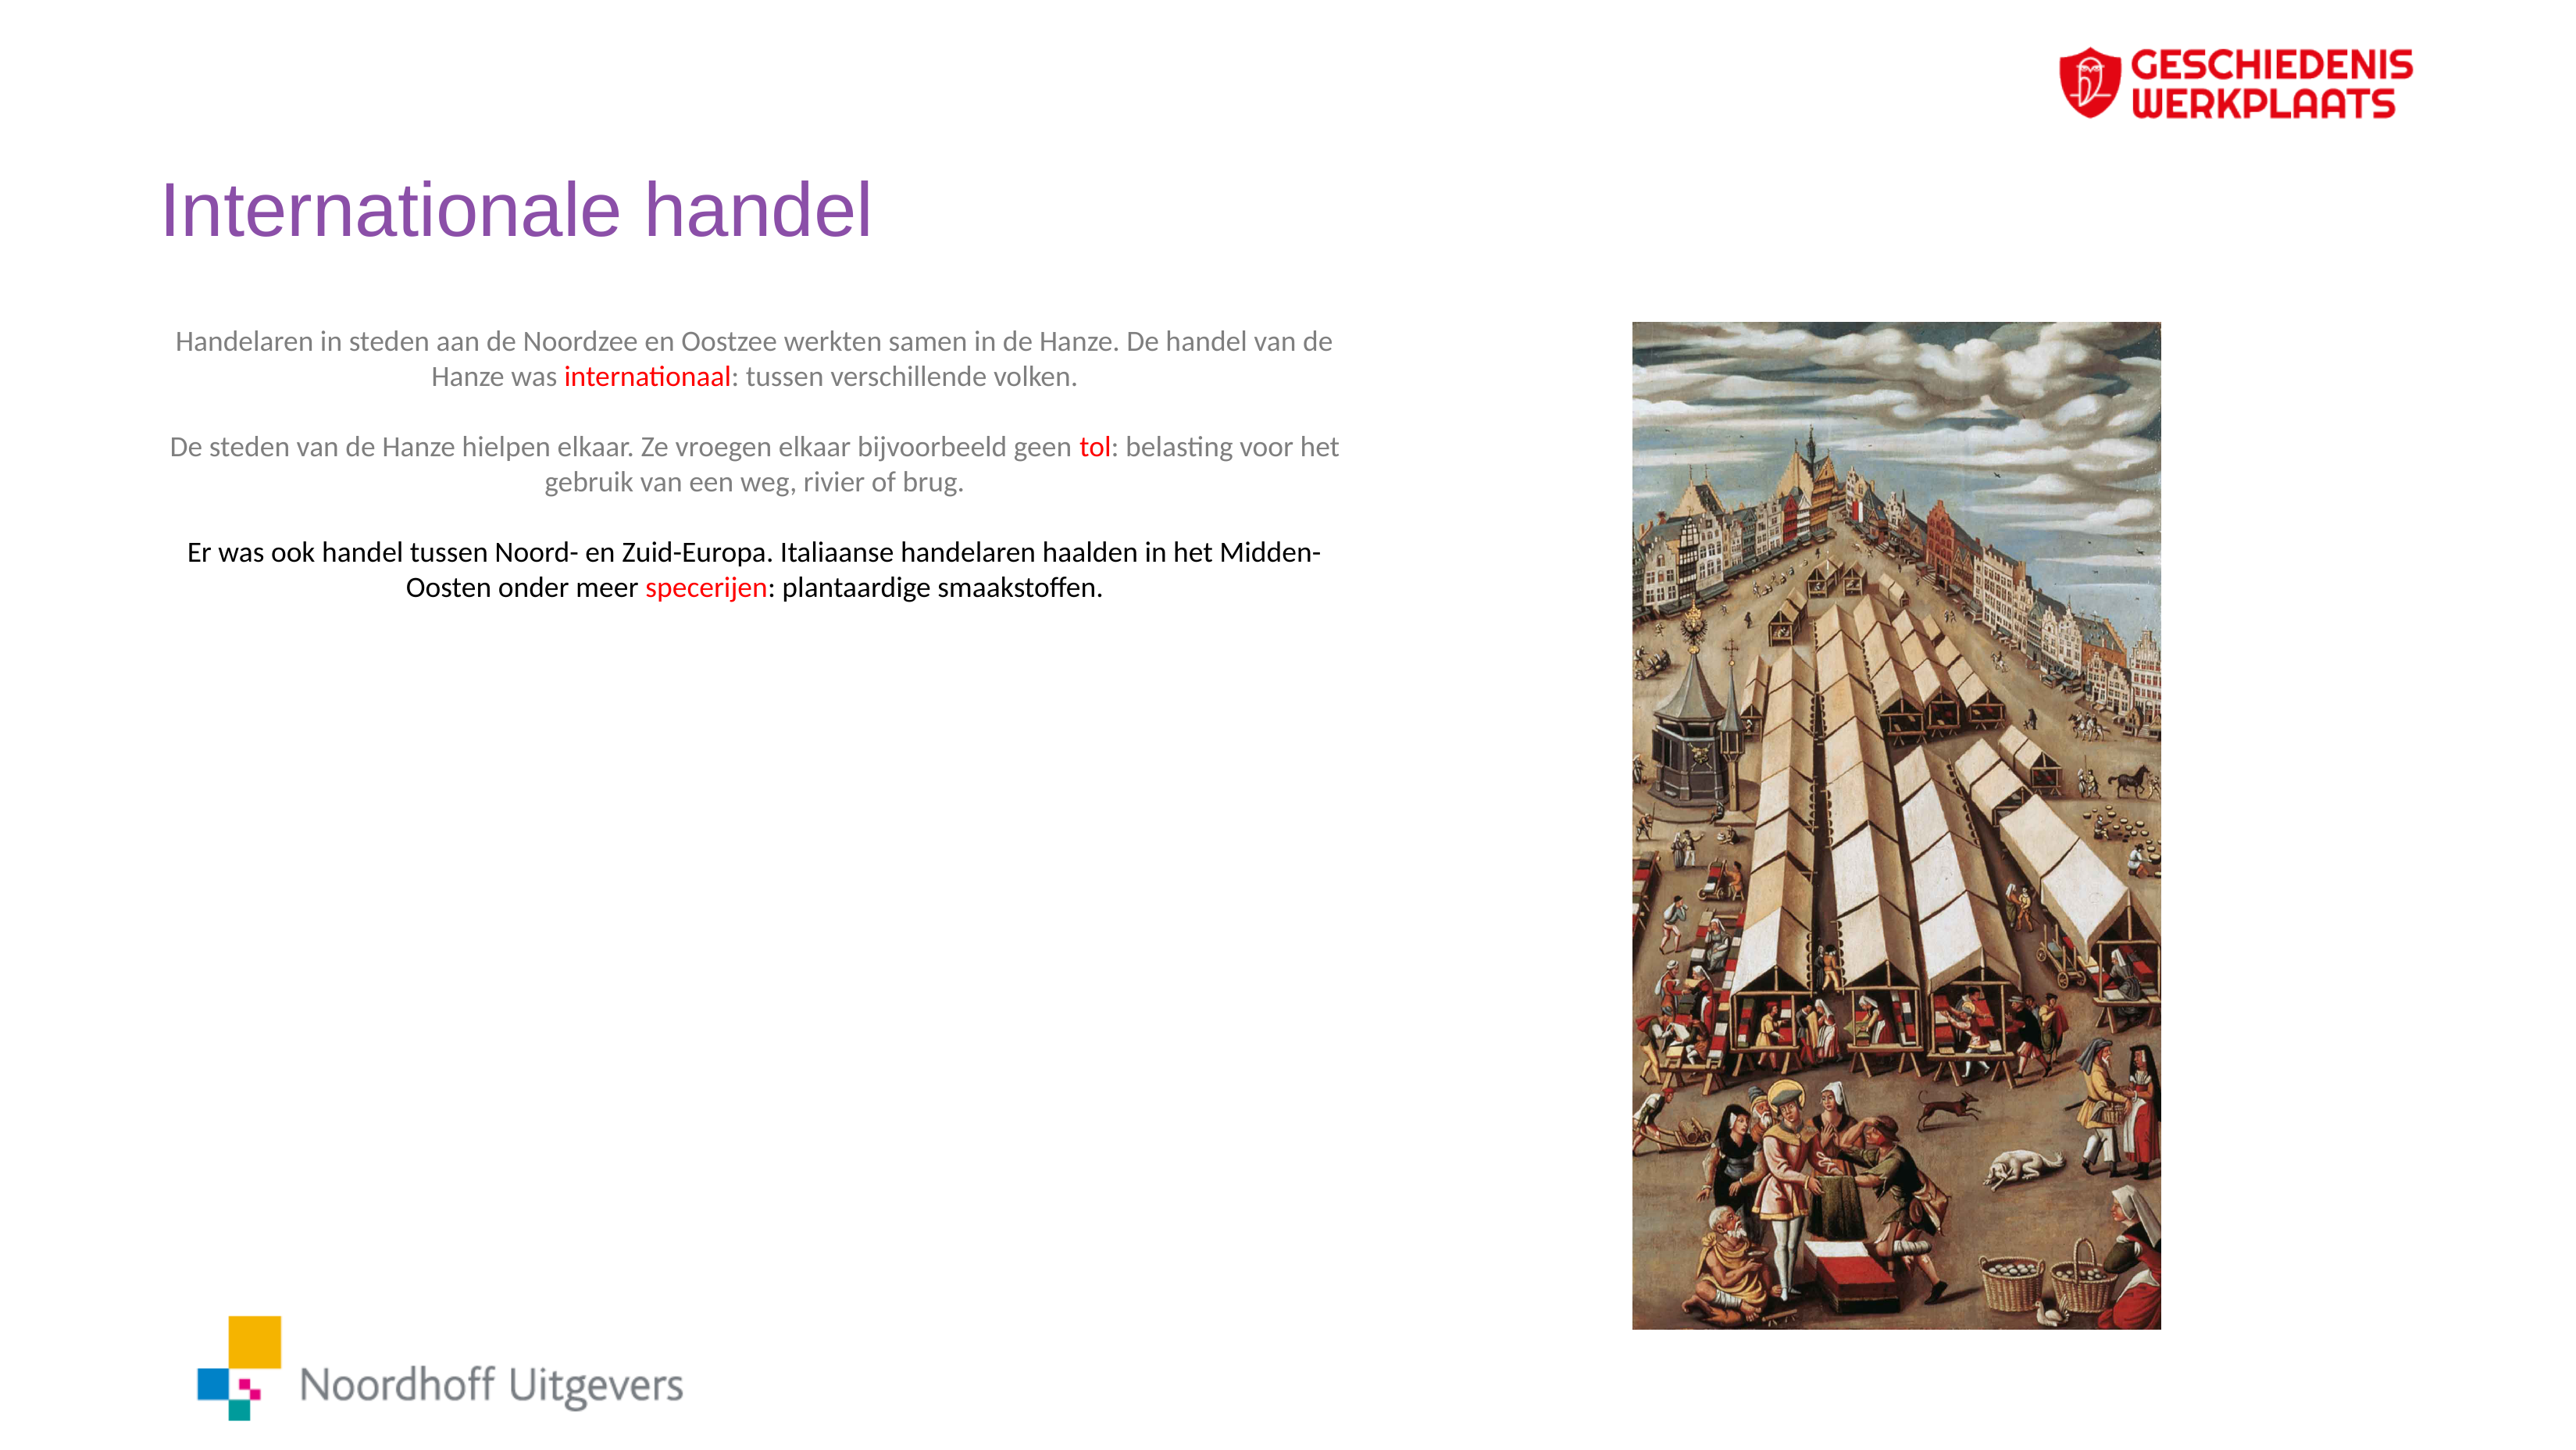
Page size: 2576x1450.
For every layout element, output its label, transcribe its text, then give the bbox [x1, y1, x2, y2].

picture [1610, 0, 2576, 161]
title Internationale handel [159, 159, 2416, 266]
picture [159, 1288, 802, 1449]
picture [1632, 322, 2161, 1330]
list Handelaren in steden aan de Noordzee en Oostzee werkten samen in de Hanze. De handel van de Hanze was internationaal: tussen verschillende volken. De steden van de Hanze hielpen elkaar. Ze vroegen elkaar bijvoorbeeld geen tol: belasting voor het gebruik van een weg, rivier of brug. Er was ook handel tussen Noord- en Zuid-Europa. Italiaanse handelaren haalden in het Midden-Oosten onder meer specerijen: plantaardige smaakstoffen. [159, 322, 1365, 1288]
